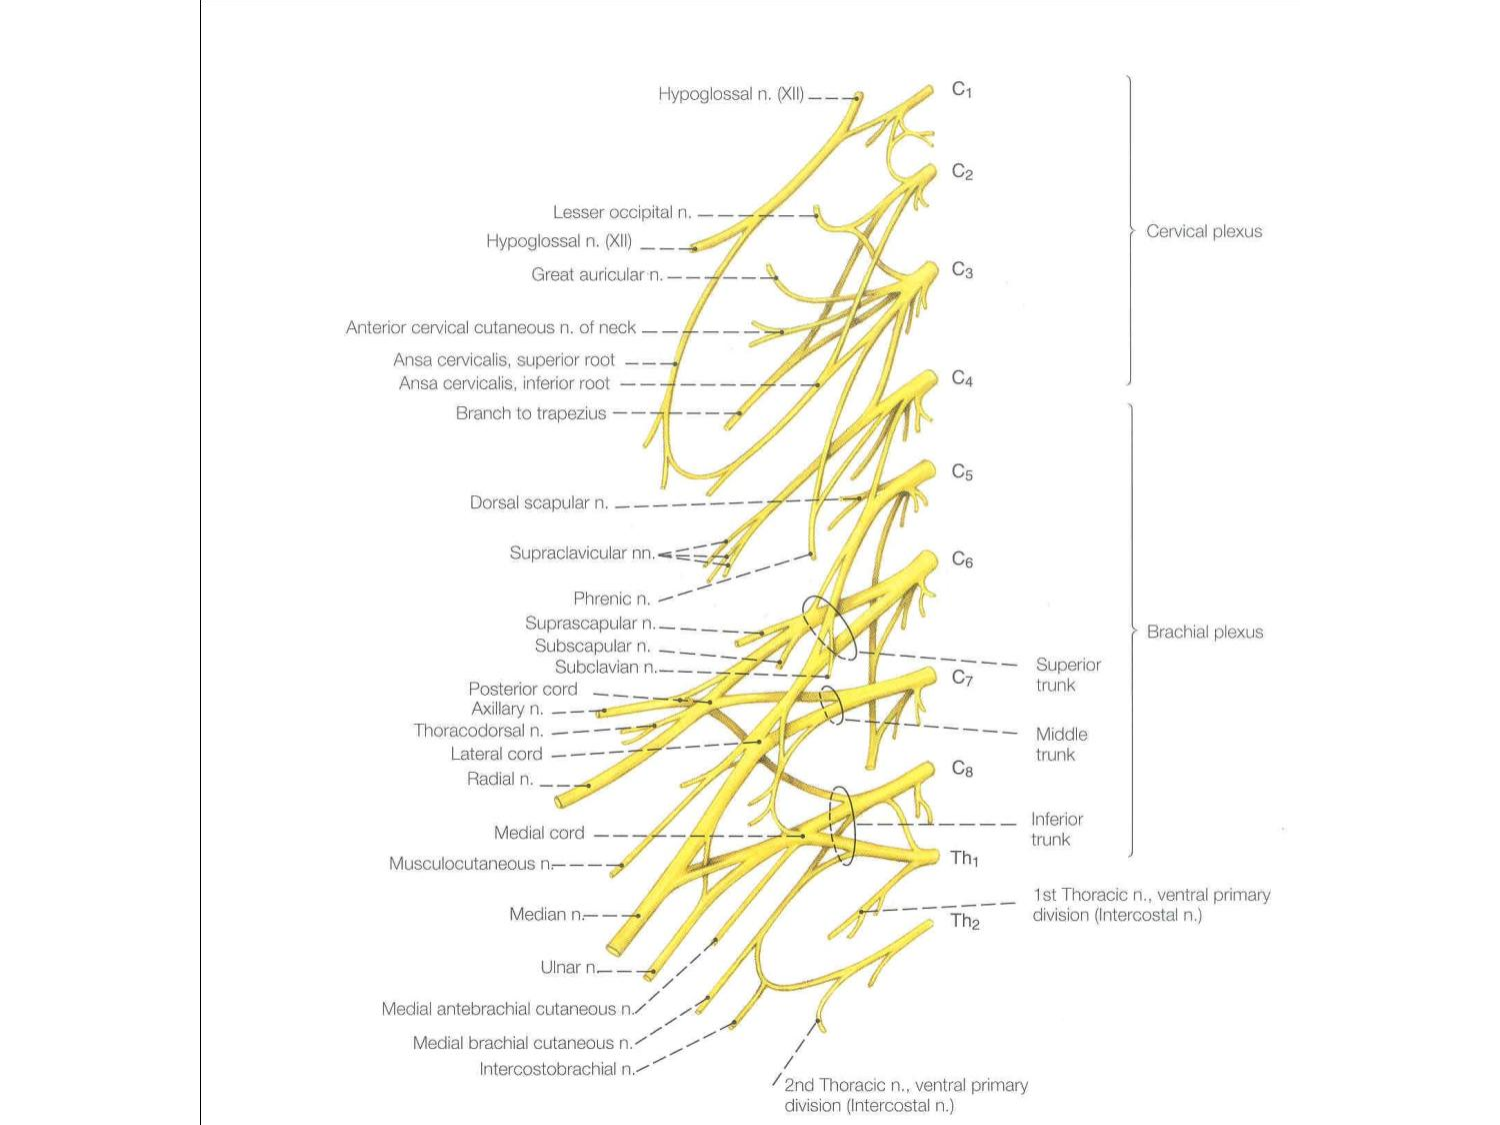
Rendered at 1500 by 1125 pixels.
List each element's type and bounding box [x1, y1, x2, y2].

picture [199, 0, 1300, 1125]
